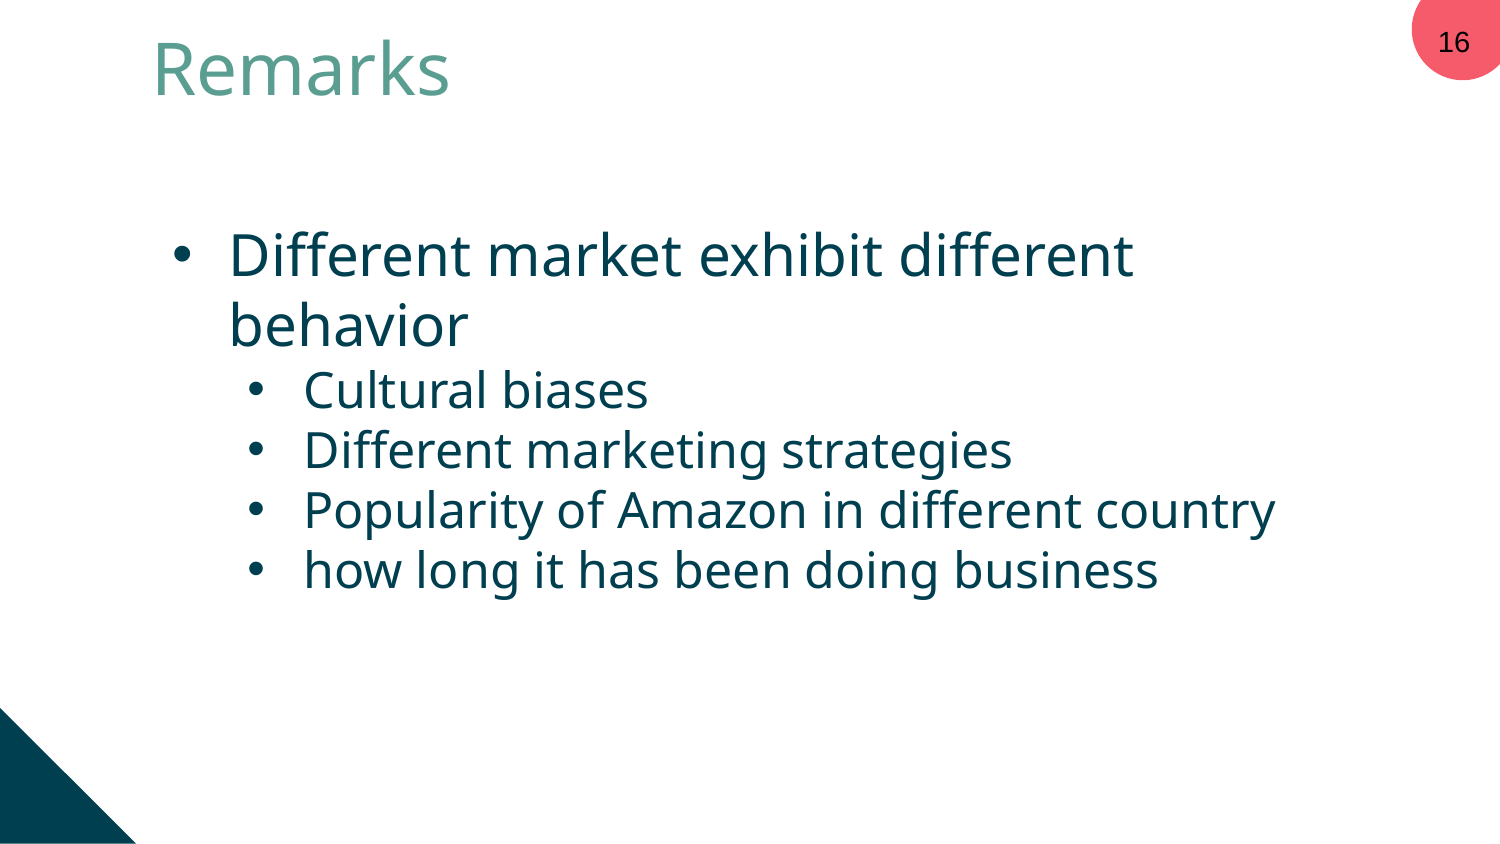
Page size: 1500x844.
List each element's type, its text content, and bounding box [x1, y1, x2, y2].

title Remarks [136, 18, 1368, 114]
slide_number 16 [1395, 15, 1486, 81]
text_box Different market exhibit different behavior Cultural biases Different marketing strategies Popularity of Amazon in different country how long it has been doing business [134, 210, 1366, 754]
